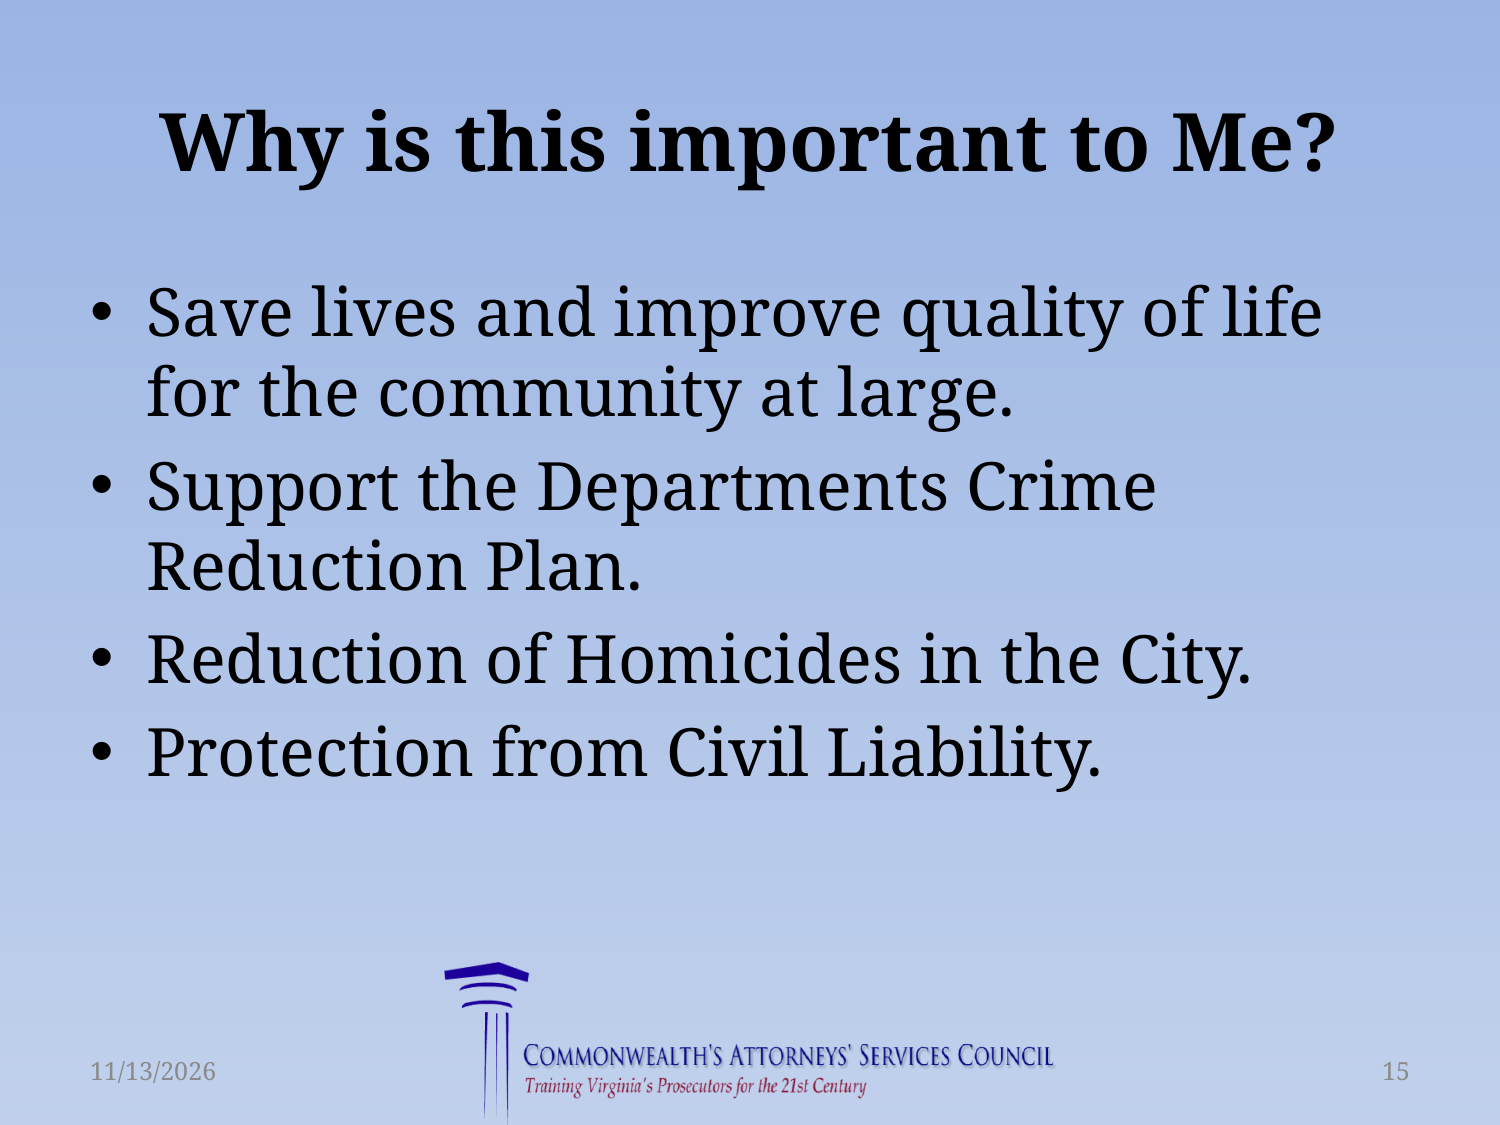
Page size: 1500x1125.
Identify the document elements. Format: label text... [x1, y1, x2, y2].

list Save lives and improve quality of life for the community at large. Support the Departments Crime Reduction Plan. Reduction of Homicides in the City. Protection from Civil Liability. [75, 262, 1425, 950]
picture [444, 962, 1056, 1125]
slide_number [75, 1042, 425, 1103]
slide_number 15 [1074, 1042, 1425, 1103]
title Why is this important to Me? [75, 45, 1425, 233]
